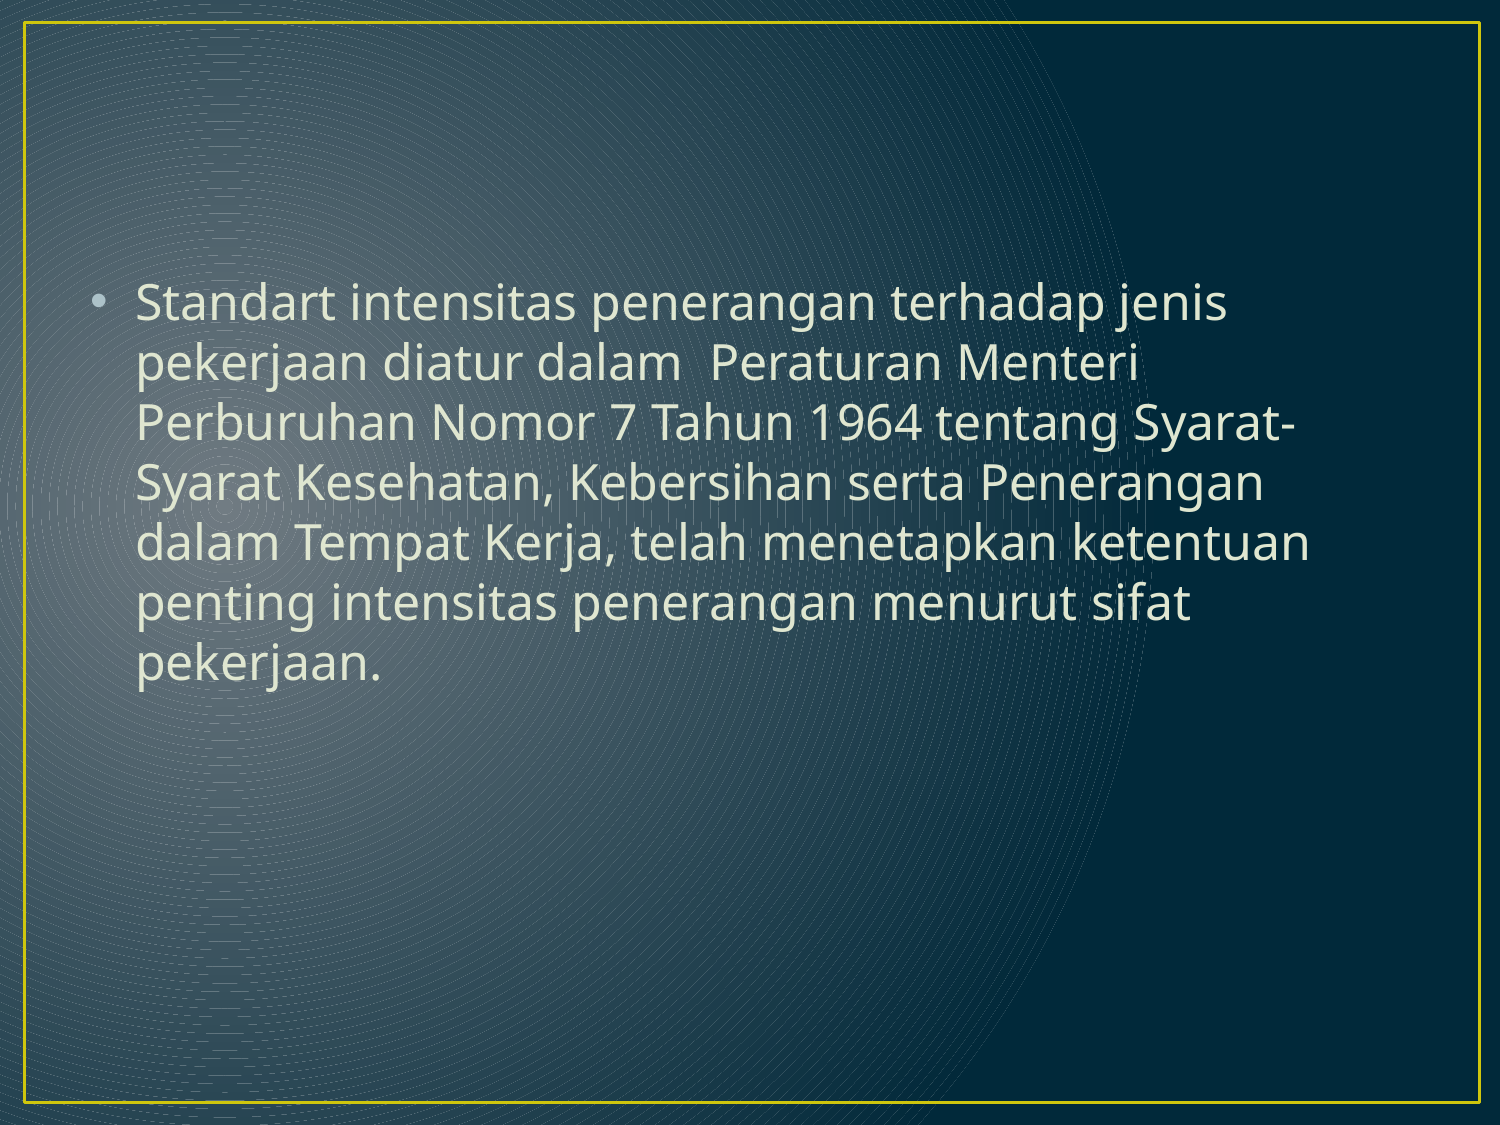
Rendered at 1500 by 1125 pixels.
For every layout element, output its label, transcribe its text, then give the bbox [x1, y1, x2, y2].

list Standart intensitas penerangan terhadap jenis pekerjaan diatur dalam Peraturan Menteri Perburuhan Nomor 7 Tahun 1964 tentang Syarat-Syarat Kesehatan, Kebersihan serta Penerangan dalam Tempat Kerja, telah menetapkan ketentuan penting intensitas penerangan menurut sifat pekerjaan. [75, 262, 1425, 1005]
